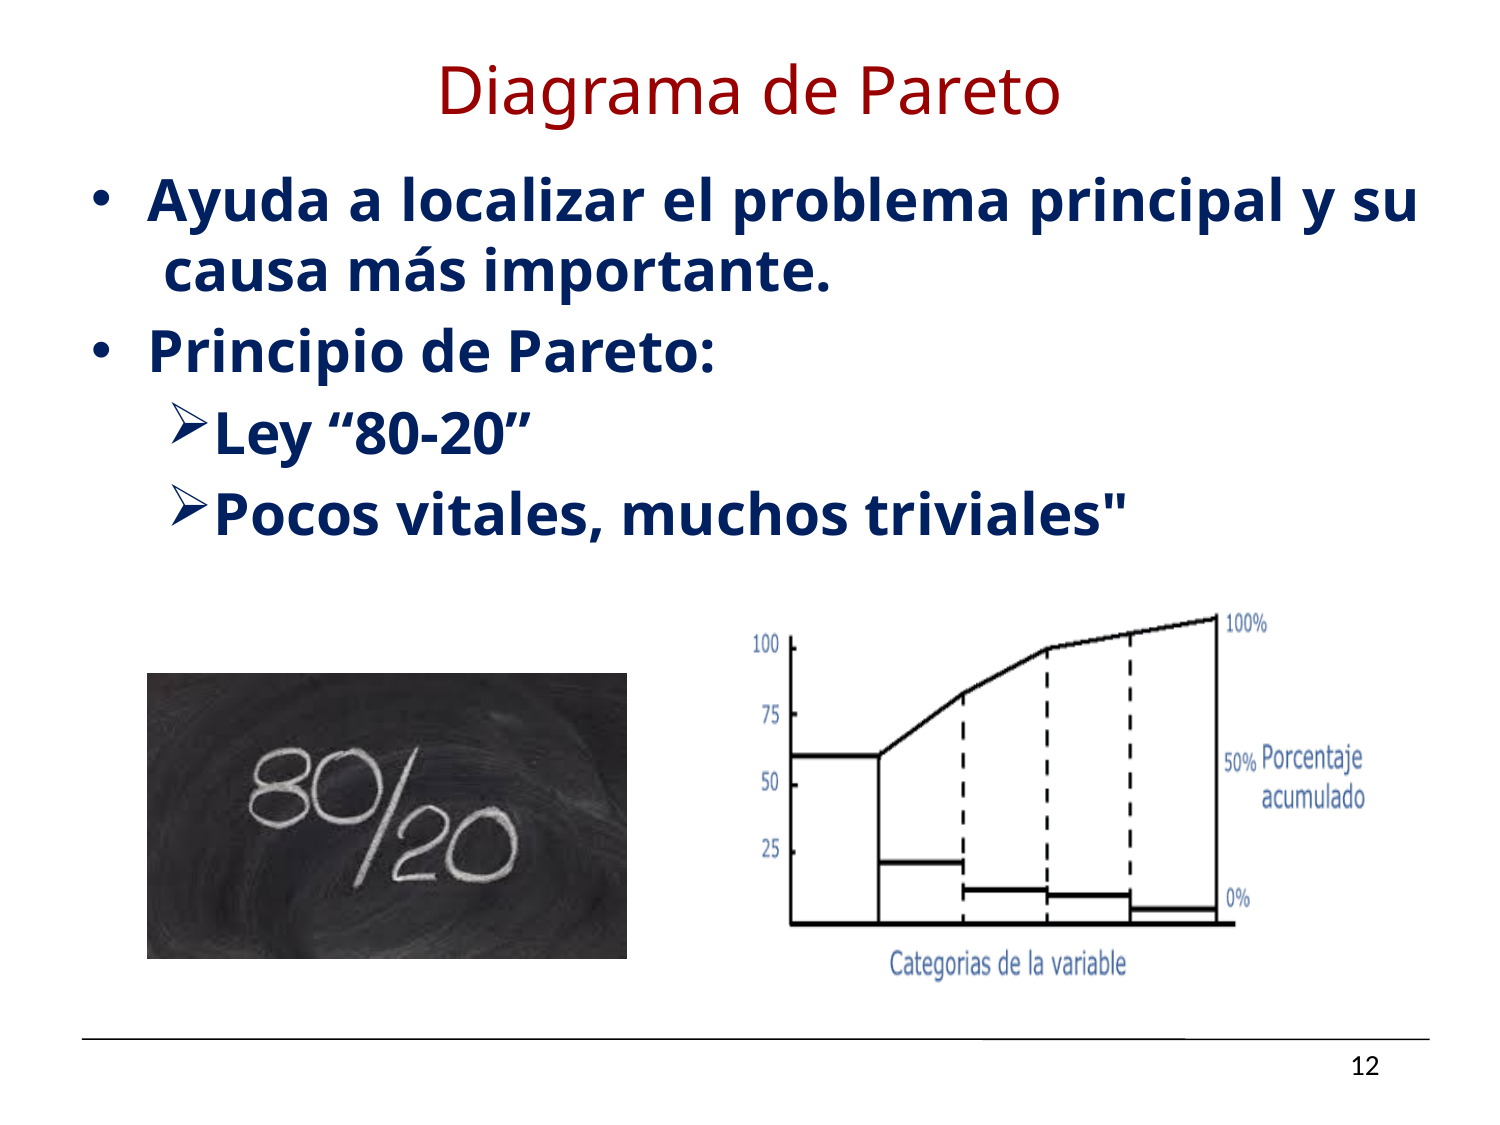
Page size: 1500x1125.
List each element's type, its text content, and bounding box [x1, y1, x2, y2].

picture [147, 672, 627, 960]
list Ayuda a localizar el problema principal y su causa más importante. Principio de Pareto: Ley “80-20” Pocos vitales, muchos triviales" [76, 142, 1436, 568]
picture [749, 608, 1372, 988]
title Diagrama de Pareto [0, 35, 1500, 142]
